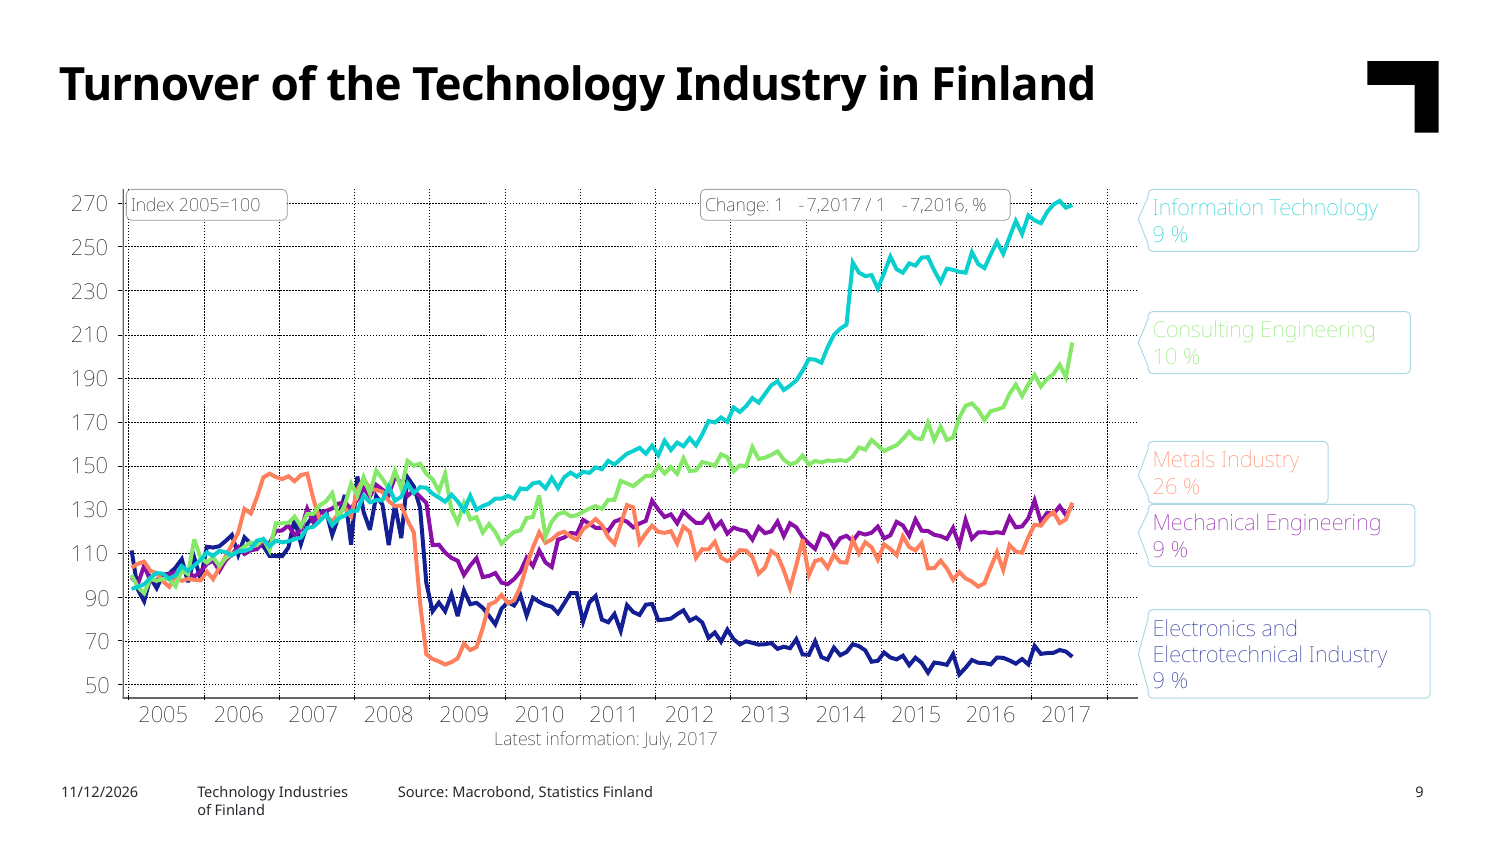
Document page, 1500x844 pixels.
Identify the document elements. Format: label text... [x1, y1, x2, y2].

list Turnover of the Technology Industry in Finland [41, 46, 1353, 153]
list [62, 180, 1439, 763]
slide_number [46, 775, 182, 803]
slide_number 9 [1313, 775, 1439, 803]
footer Technology Industries of Finland [182, 775, 453, 803]
list Source: Macrobond, Statistics Finland [453, 775, 871, 803]
